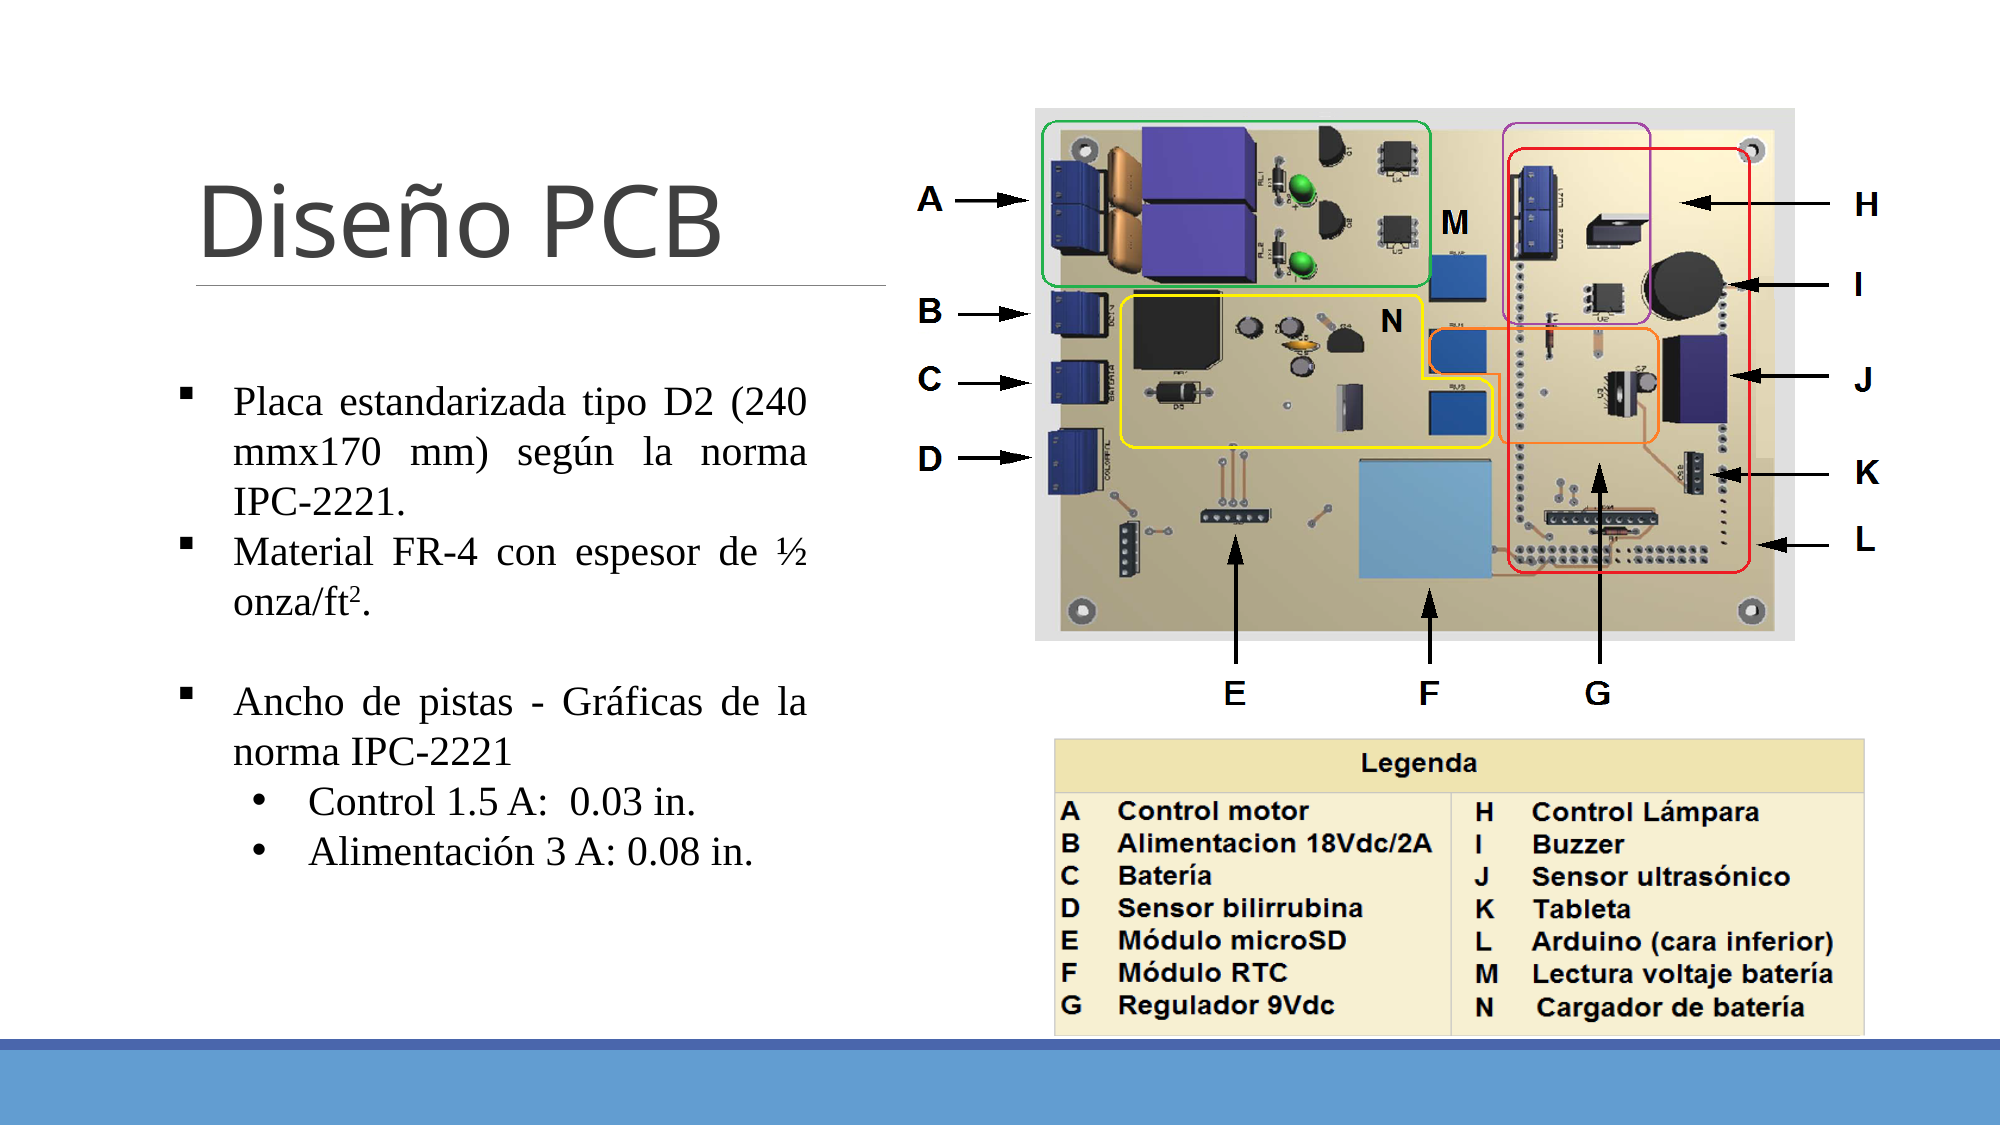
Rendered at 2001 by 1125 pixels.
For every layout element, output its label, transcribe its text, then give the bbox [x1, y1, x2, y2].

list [885, 92, 1907, 715]
title Diseño PCB [180, 47, 1830, 285]
picture [1040, 713, 1879, 1036]
text_box Placa estandarizada tipo D2 (240 mmx170 mm) según la norma IPC-2221. Material FR-4 con espesor de ½ onza/ft2. Ancho de pistas - Gráficas de la norma IPC-2221 Control 1.5 A: 0.03 in. Alimentación 3 A: 0.08 in. [162, 366, 823, 882]
